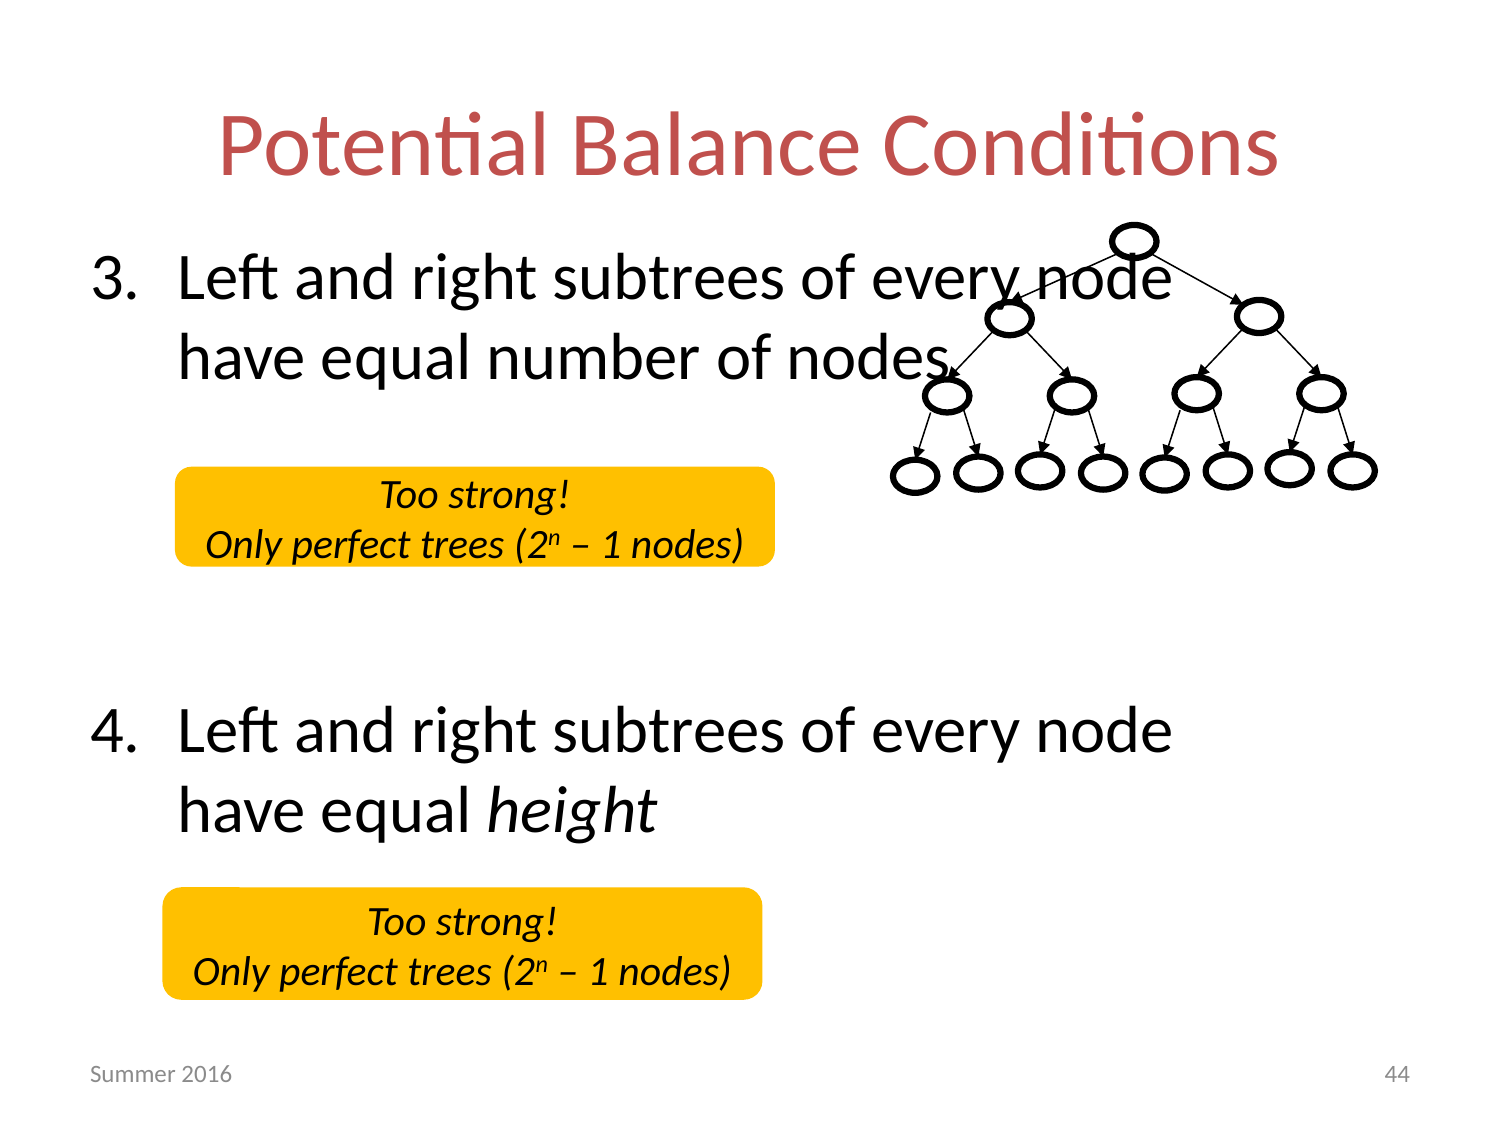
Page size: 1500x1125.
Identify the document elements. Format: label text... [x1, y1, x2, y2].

text_box [892, 460, 938, 493]
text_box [1025, 331, 1073, 378]
text_box [1112, 224, 1157, 259]
text_box [1080, 456, 1126, 490]
slide_number Summer 2016 [75, 1042, 425, 1103]
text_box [1289, 404, 1306, 451]
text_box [1196, 329, 1244, 376]
text_box [924, 379, 970, 413]
title Potential Balance Conditions [75, 45, 1425, 224]
text_box [1174, 377, 1219, 411]
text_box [1039, 406, 1056, 453]
text_box Too strong! Only perfect trees (2n – 1 nodes) [162, 887, 763, 1000]
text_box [914, 412, 931, 459]
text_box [1164, 410, 1181, 457]
text_box [1205, 454, 1251, 488]
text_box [1212, 406, 1229, 453]
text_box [947, 331, 995, 378]
text_box [1330, 454, 1375, 488]
text_box [1299, 377, 1344, 411]
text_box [962, 409, 979, 456]
text_box Too strong! Only perfect trees (2n – 1 nodes) [174, 466, 775, 567]
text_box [1274, 329, 1322, 376]
text_box [987, 302, 1032, 336]
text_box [1170, 232, 1223, 326]
slide_number 44 [1074, 1042, 1425, 1103]
list Left and right subtrees of every node have equal number of nodes Left and right subtrees of every node have equal height [75, 224, 1425, 1048]
text_box [1236, 299, 1282, 334]
text_box [1142, 458, 1187, 491]
text_box [1049, 379, 1095, 413]
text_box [1009, 254, 1119, 301]
text_box [1267, 452, 1312, 486]
text_box [956, 456, 1001, 490]
text_box [1017, 454, 1063, 488]
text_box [1337, 406, 1353, 453]
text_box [1087, 409, 1104, 456]
